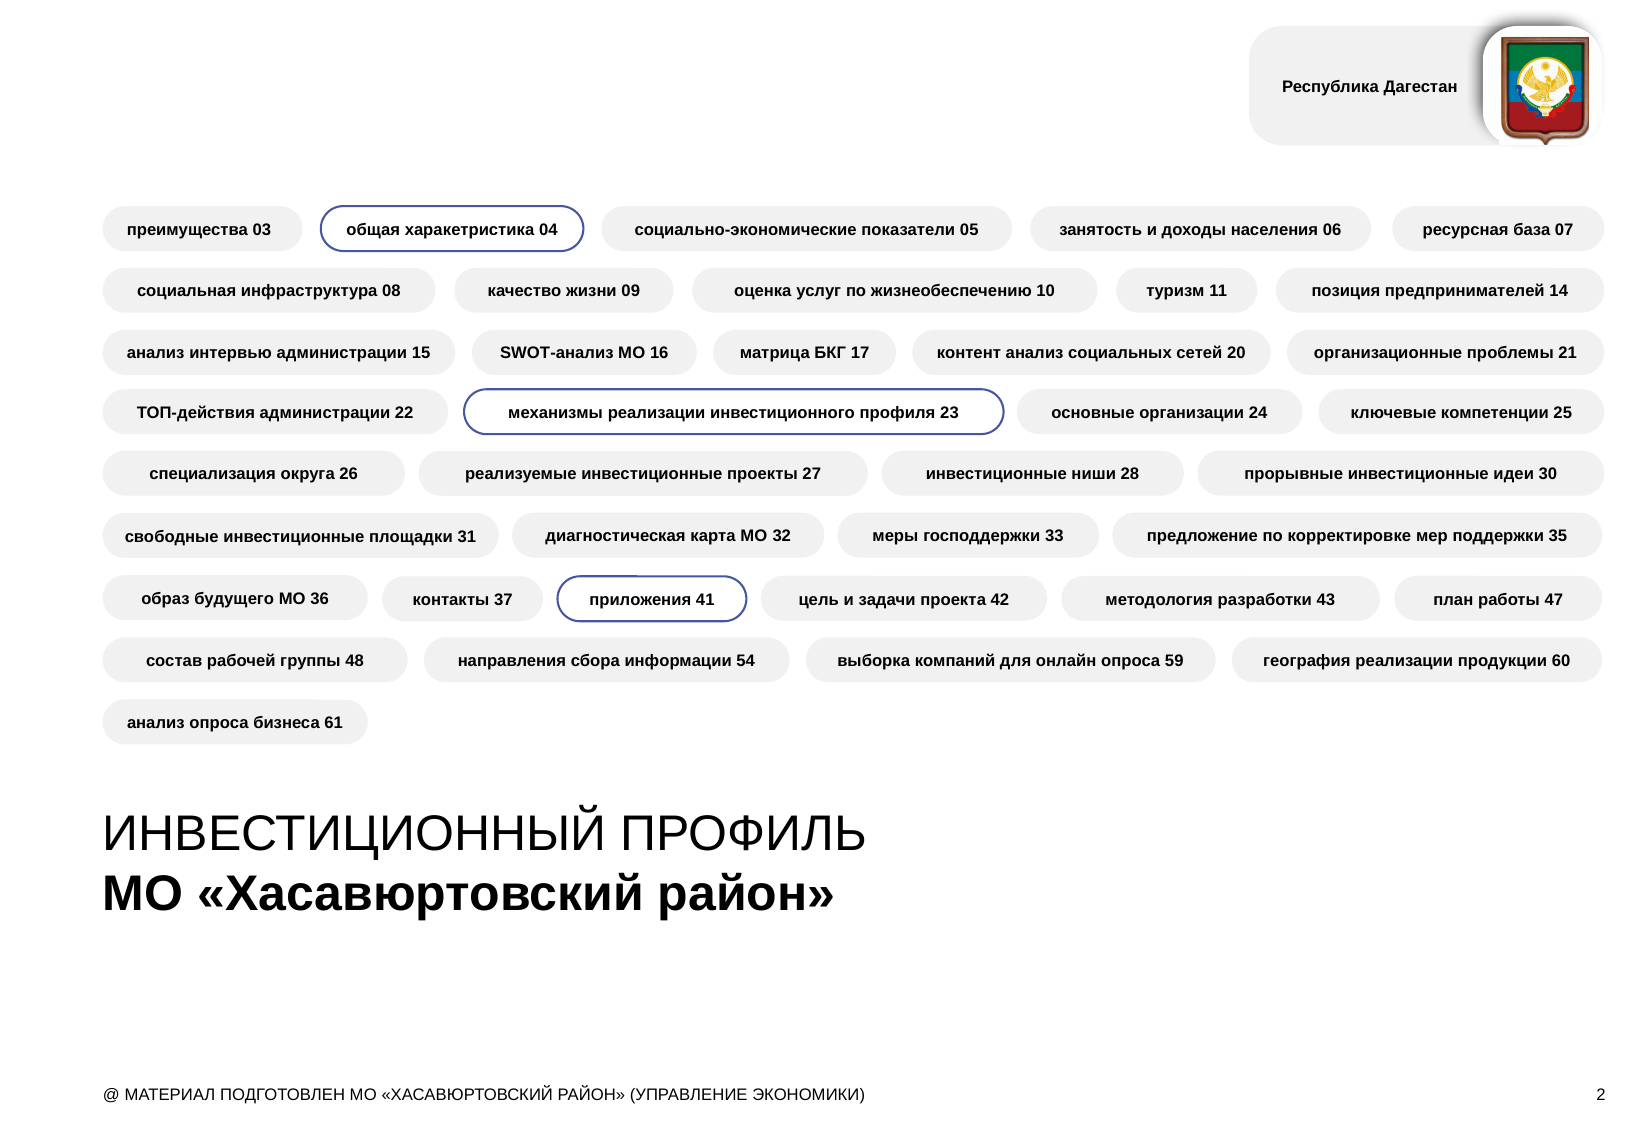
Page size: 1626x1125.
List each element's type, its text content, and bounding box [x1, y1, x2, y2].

text_box реализуемые инвестиционные проекты 27 [417, 449, 869, 497]
text_box туризм 11 [1115, 266, 1259, 314]
text_box состав рабочей группы 48 [101, 636, 409, 684]
text_box свободные инвестиционные площадки 31 [101, 511, 500, 559]
text_box механизмы реализации инвестиционного профиля 23 [463, 388, 1005, 436]
text_box диагностическая карта МО 32 [511, 511, 826, 559]
text_box Республика Дагестан [1247, 24, 1511, 147]
text_box социально-экономические показатели 05 [600, 205, 1014, 253]
text_box организационные проблемы 21 [1285, 328, 1606, 376]
text_box цель и задачи проекта 42 [759, 574, 1049, 622]
text_box ТОП-действия администрации 22 [101, 388, 450, 436]
text_box качество жизни 09 [453, 266, 675, 314]
text_box специализация округа 26 [101, 449, 406, 497]
text_box ИНВЕСТИЦИОННЫЙ ПРОФИЛЬ МО «Хасавюртовский район» [102, 800, 1304, 921]
text_box [1481, 24, 1604, 141]
text_box план работы 47 [1393, 574, 1604, 622]
text_box география реализации продукции 60 [1230, 636, 1604, 684]
text_box прорывные инвестиционные идеи 30 [1196, 449, 1606, 497]
text_box @ МАТЕРИАЛ ПОДГОТОВЛЕН МО «ХАСАВЮРТОВСКИЙ РАЙОН» (УПРАВЛЕНИЕ ЭКОНОМИКИ) [102, 1083, 1304, 1104]
text_box общая харакетристика 04 [319, 205, 585, 253]
text_box контент анализ социальных сетей 20 [911, 328, 1272, 376]
text_box занятость и доходы населения 06 [1029, 205, 1373, 253]
text_box позиция предпринимателей 14 [1274, 266, 1606, 314]
text_box меры господдержки 33 [836, 511, 1101, 559]
picture [1498, 35, 1589, 146]
text_box выборка компаний для онлайн опроса 59 [804, 636, 1217, 684]
text_box анализ опроса бизнеса 61 [101, 698, 369, 746]
text_box ресурсная база 07 [1391, 205, 1606, 253]
text_box социальная инфраструктура 08 [101, 266, 437, 314]
text_box методология разработки 43 [1060, 574, 1381, 622]
text_box инвестиционные ниши 28 [880, 449, 1185, 497]
text_box направления сбора информации 54 [422, 636, 791, 684]
text_box контакты 37 [381, 575, 545, 623]
text_box оценка услуг по жизнеобеспечению 10 [691, 266, 1099, 314]
slide_number 2 [1486, 1083, 1606, 1105]
text_box ключевые компетенции 25 [1317, 388, 1606, 436]
text_box SWOT-анализ МО 16 [470, 328, 698, 376]
text_box матрица БКГ 17 [712, 328, 898, 376]
text_box образ будущего МО 36 [101, 574, 369, 622]
text_box анализ интервью администрации 15 [101, 328, 457, 376]
text_box предложение по корректировке мер поддержки 35 [1111, 511, 1604, 559]
text_box основные организации 24 [1015, 388, 1304, 436]
text_box преимущества 03 [101, 205, 304, 253]
text_box [1470, 24, 1491, 137]
text_box приложения 41 [556, 575, 748, 623]
